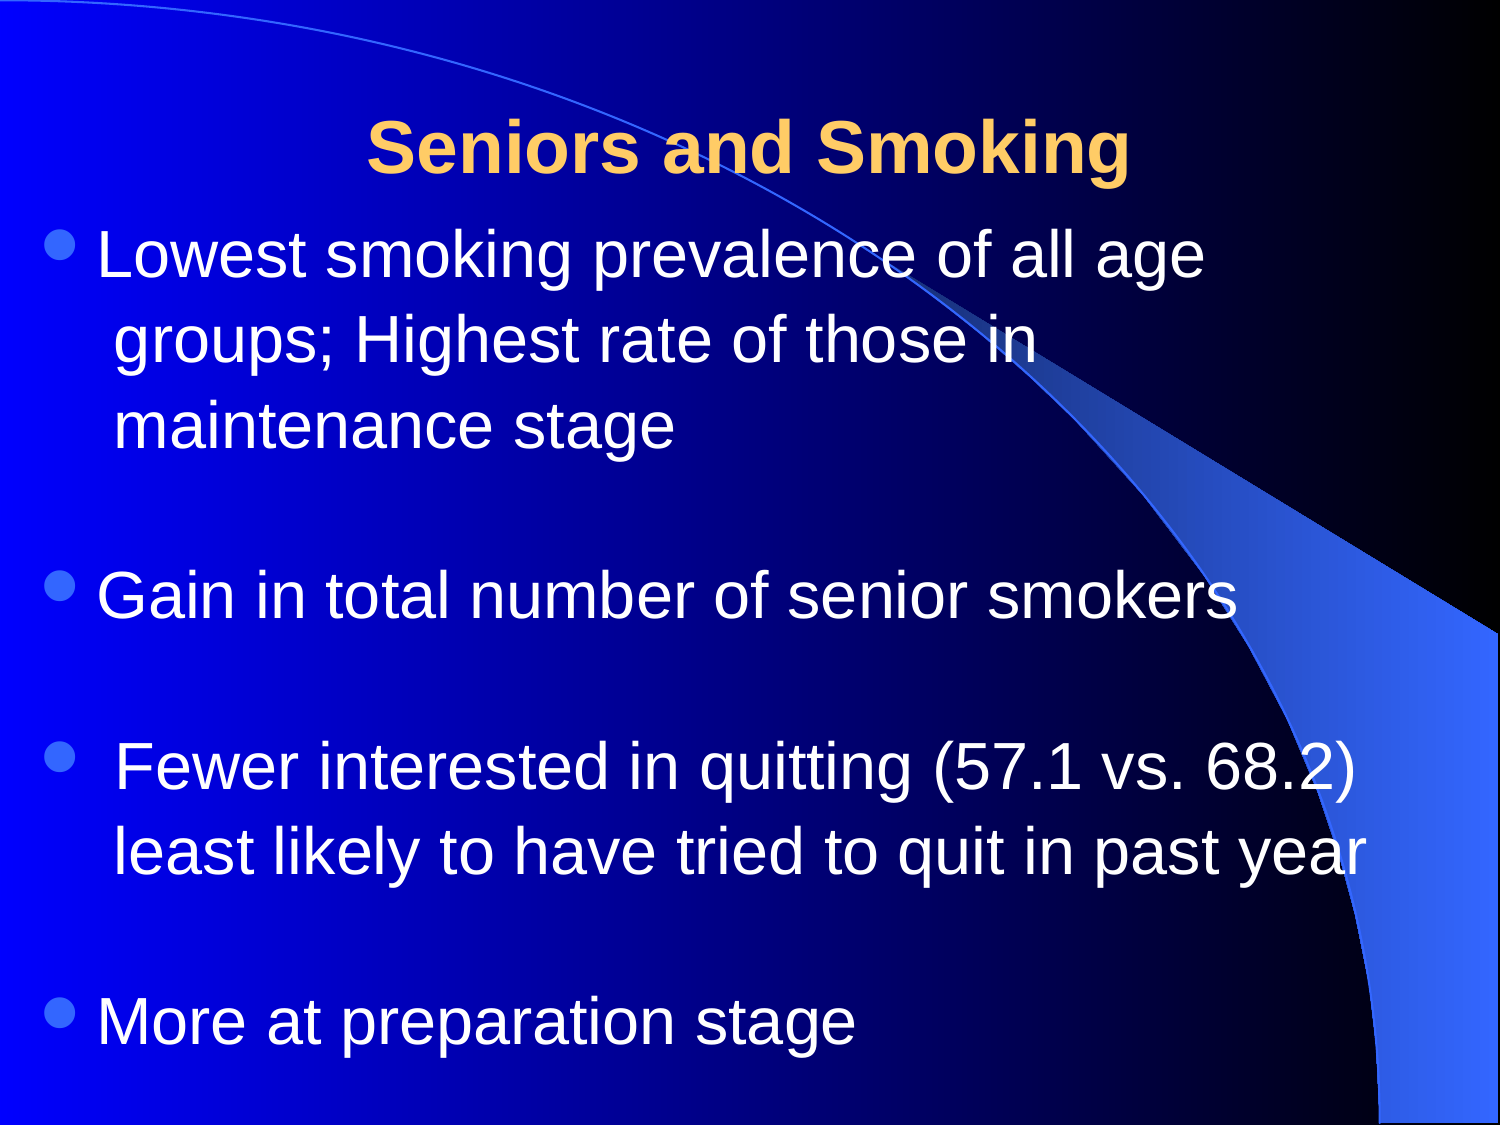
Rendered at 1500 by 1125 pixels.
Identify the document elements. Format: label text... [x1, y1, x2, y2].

list Lowest smoking prevalence of all age groups; Highest rate of those in maintenance stage Gain in total number of senior smokers Fewer interested in quitting (57.1 vs. 68.2) least likely to have tried to quit in past year More at preparation stage [24, 212, 1450, 888]
title Seniors and Smoking [112, 0, 1388, 212]
